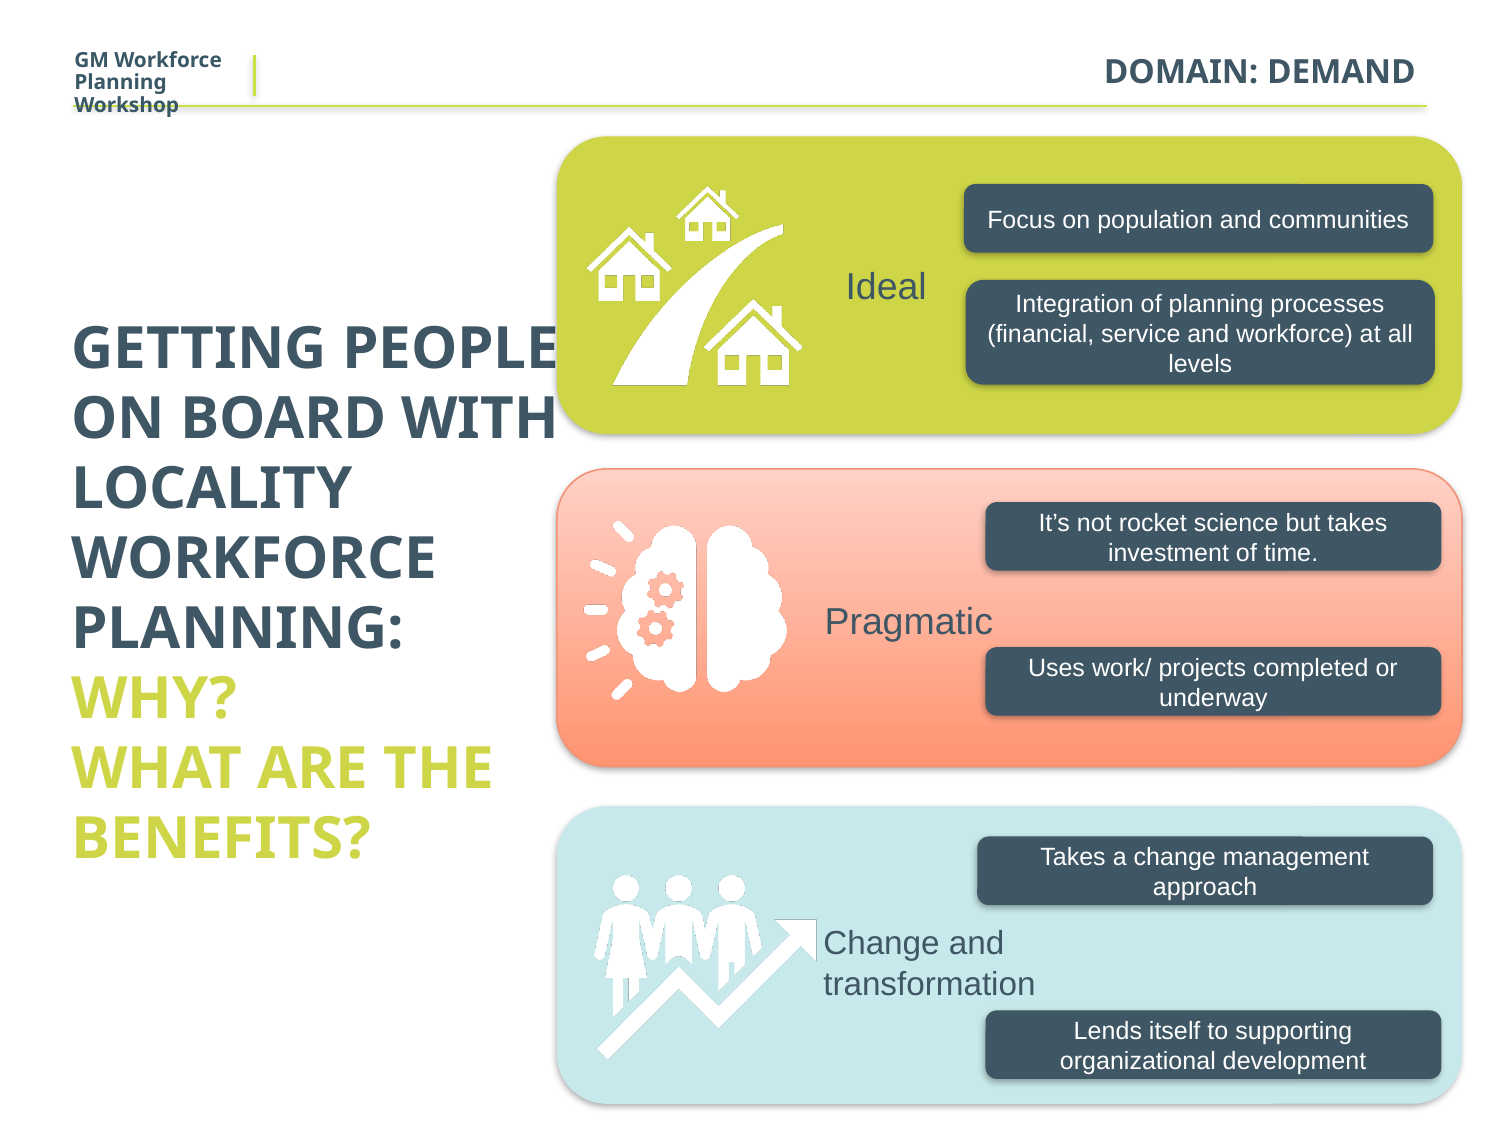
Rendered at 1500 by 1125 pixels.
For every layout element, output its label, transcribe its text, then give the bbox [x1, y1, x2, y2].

text_box It’s not rocket science but takes investment of time. [984, 501, 1443, 572]
text_box Takes a change management approach [976, 835, 1434, 906]
text_box Change and transformation [836, 914, 1062, 1009]
text_box Integration of planning processes (financial, service and workforce) at all levels [964, 279, 1436, 386]
list GM Workforce Planning Workshop [59, 41, 287, 100]
text_box Uses work/ projects completed or underway [984, 646, 1443, 717]
text_box Ideal [830, 254, 942, 315]
title Getting people on board with locality workforce planning: why? What are the benefits? [56, 123, 577, 1057]
text_box [556, 135, 1463, 435]
text_box Focus on population and communities [963, 183, 1435, 254]
picture [578, 835, 832, 1089]
text_box Lends itself to supporting organizational development [984, 1009, 1443, 1080]
text_box Pragmatic [829, 589, 1009, 650]
text_box Domain: Demand [962, 65, 1432, 92]
text_box [556, 805, 1463, 1105]
text_box [556, 468, 1463, 768]
picture [578, 487, 825, 734]
picture [578, 170, 809, 402]
